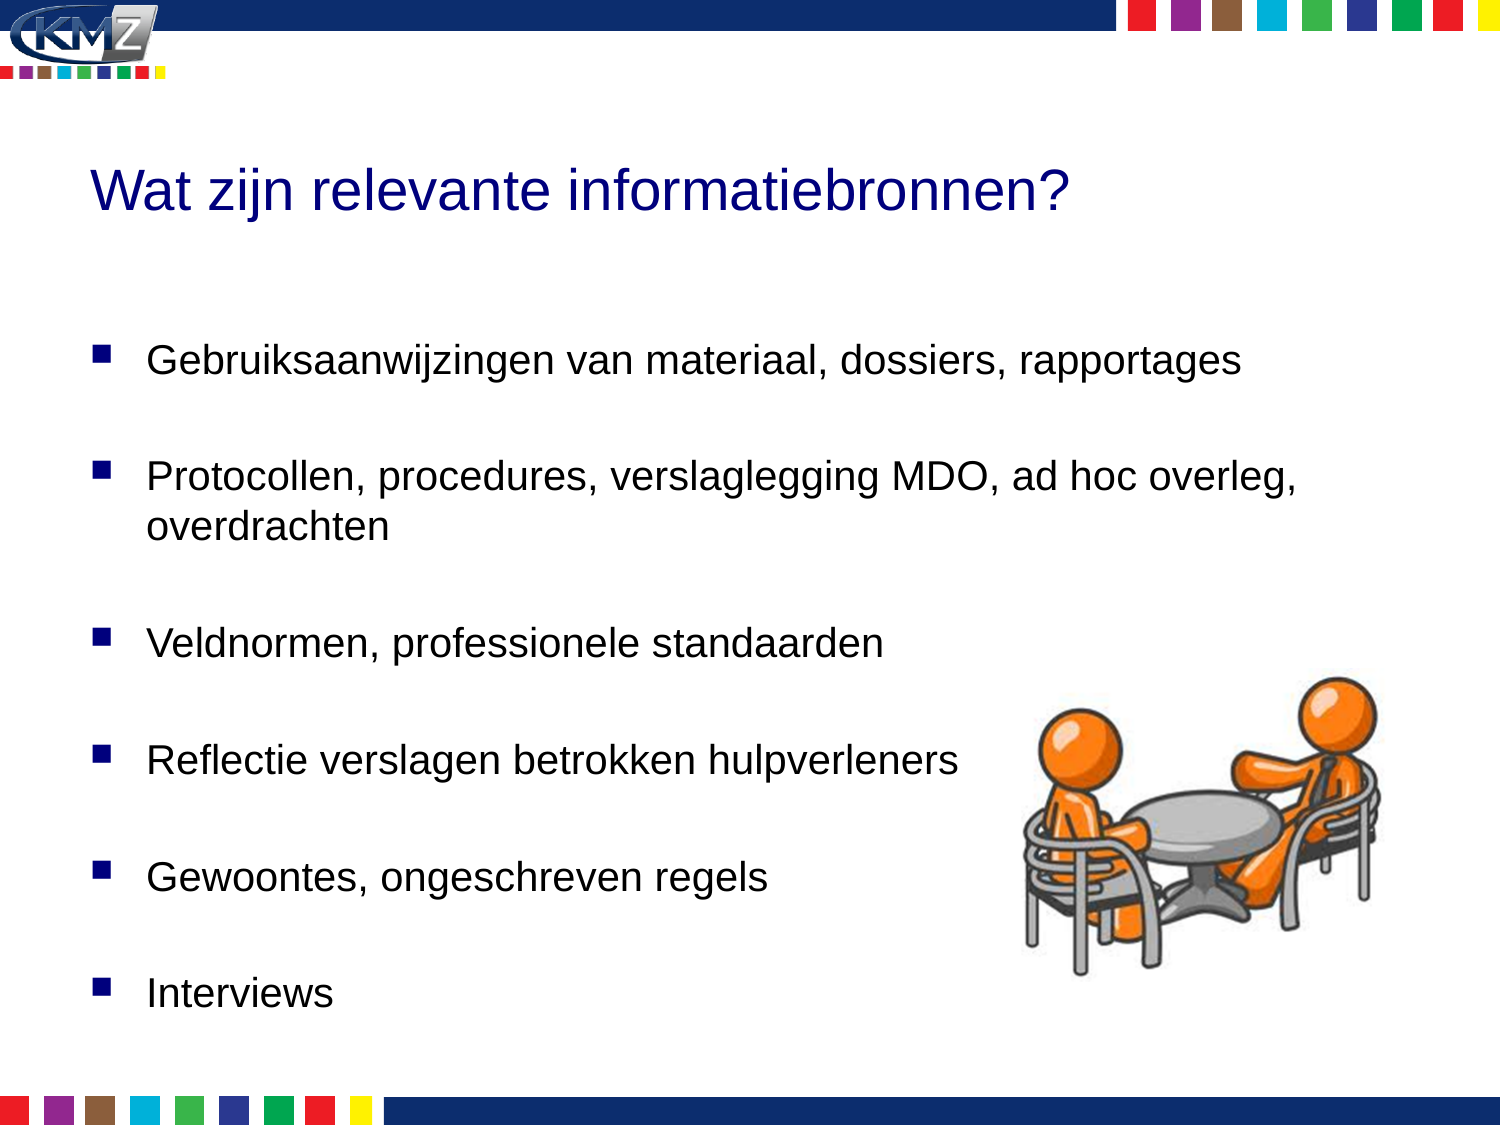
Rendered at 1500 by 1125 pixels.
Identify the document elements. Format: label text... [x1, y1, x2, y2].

title Wat zijn relevante informatiebronnen? [75, 75, 1425, 300]
picture [1009, 668, 1393, 992]
picture [5, 1, 160, 67]
list Gebruiksaanwijzingen van materiaal, dossiers, rapportages Protocollen, procedures, verslaglegging MDO, ad hoc overleg, overdrachten Veldnormen, professionele standaarden Reflectie verslagen betrokken hulpverleners Gewoontes, ongeschreven regels Interviews [75, 324, 1425, 963]
